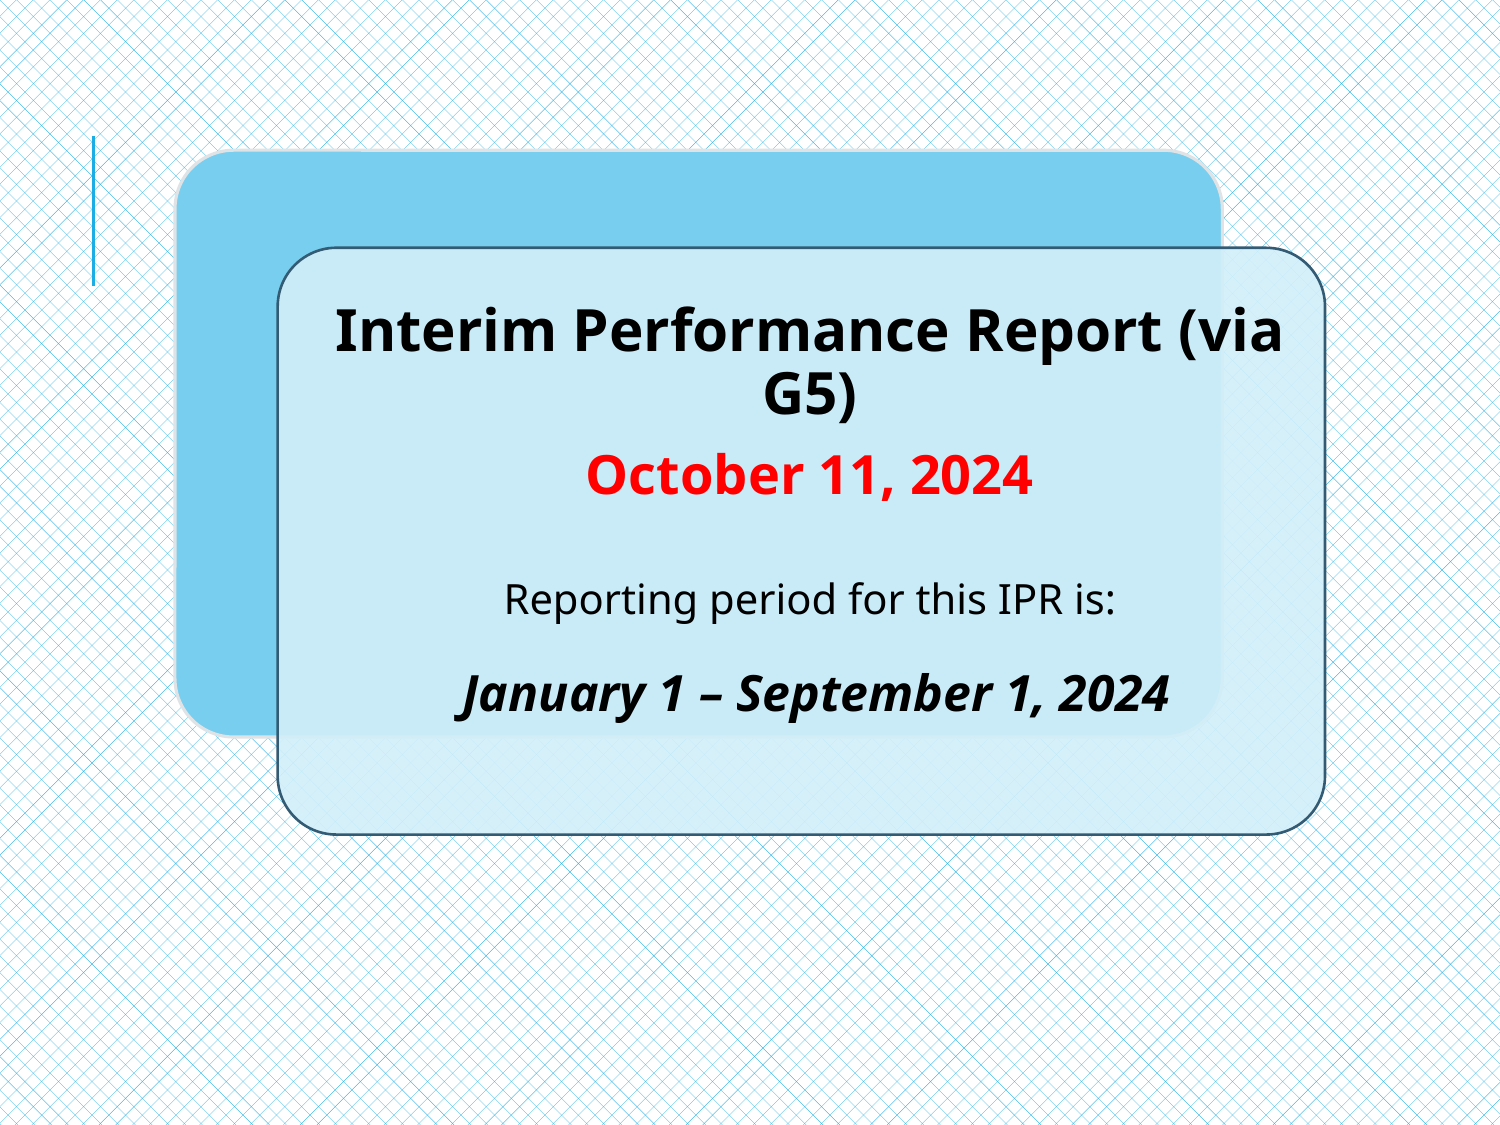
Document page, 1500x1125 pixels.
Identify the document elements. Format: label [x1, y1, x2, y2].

list [99, 149, 1401, 836]
